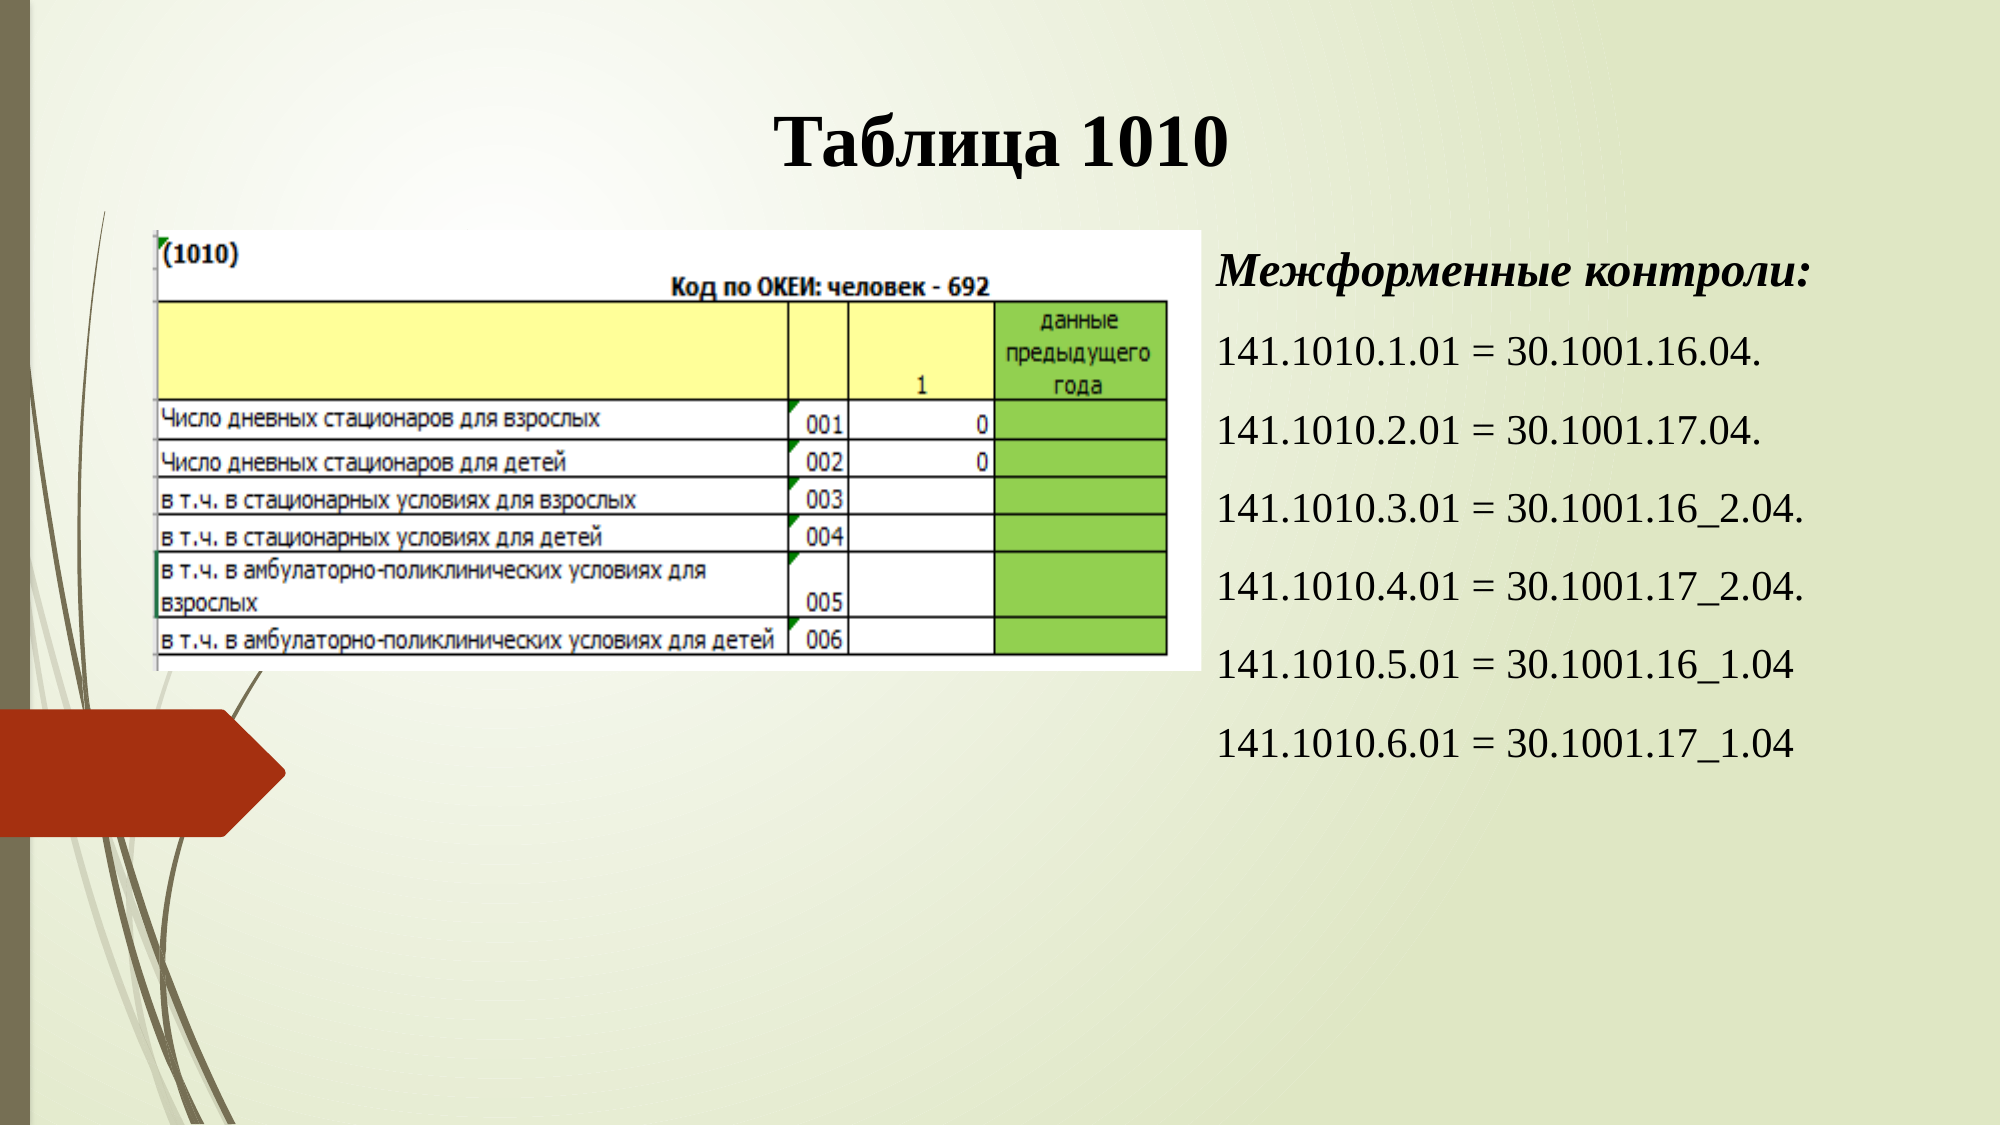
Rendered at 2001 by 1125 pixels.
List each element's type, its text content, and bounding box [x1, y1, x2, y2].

text_box Межформенные контроли: 141.1010.1.01 = 30.1001.16.04. 141.1010.2.01 = 30.1001.17.04. 141.1010.3.01 = 30.1001.16_2.04. 141.1010.4.01 = 30.1001.17_2.04. 141.1010.5.01 = 30.1001.16_1.04 141.1010.6.01 = 30.1001.17_1.04 [1201, 230, 1851, 899]
text_box Таблица 1010 [326, 42, 1677, 230]
picture [152, 229, 1202, 672]
